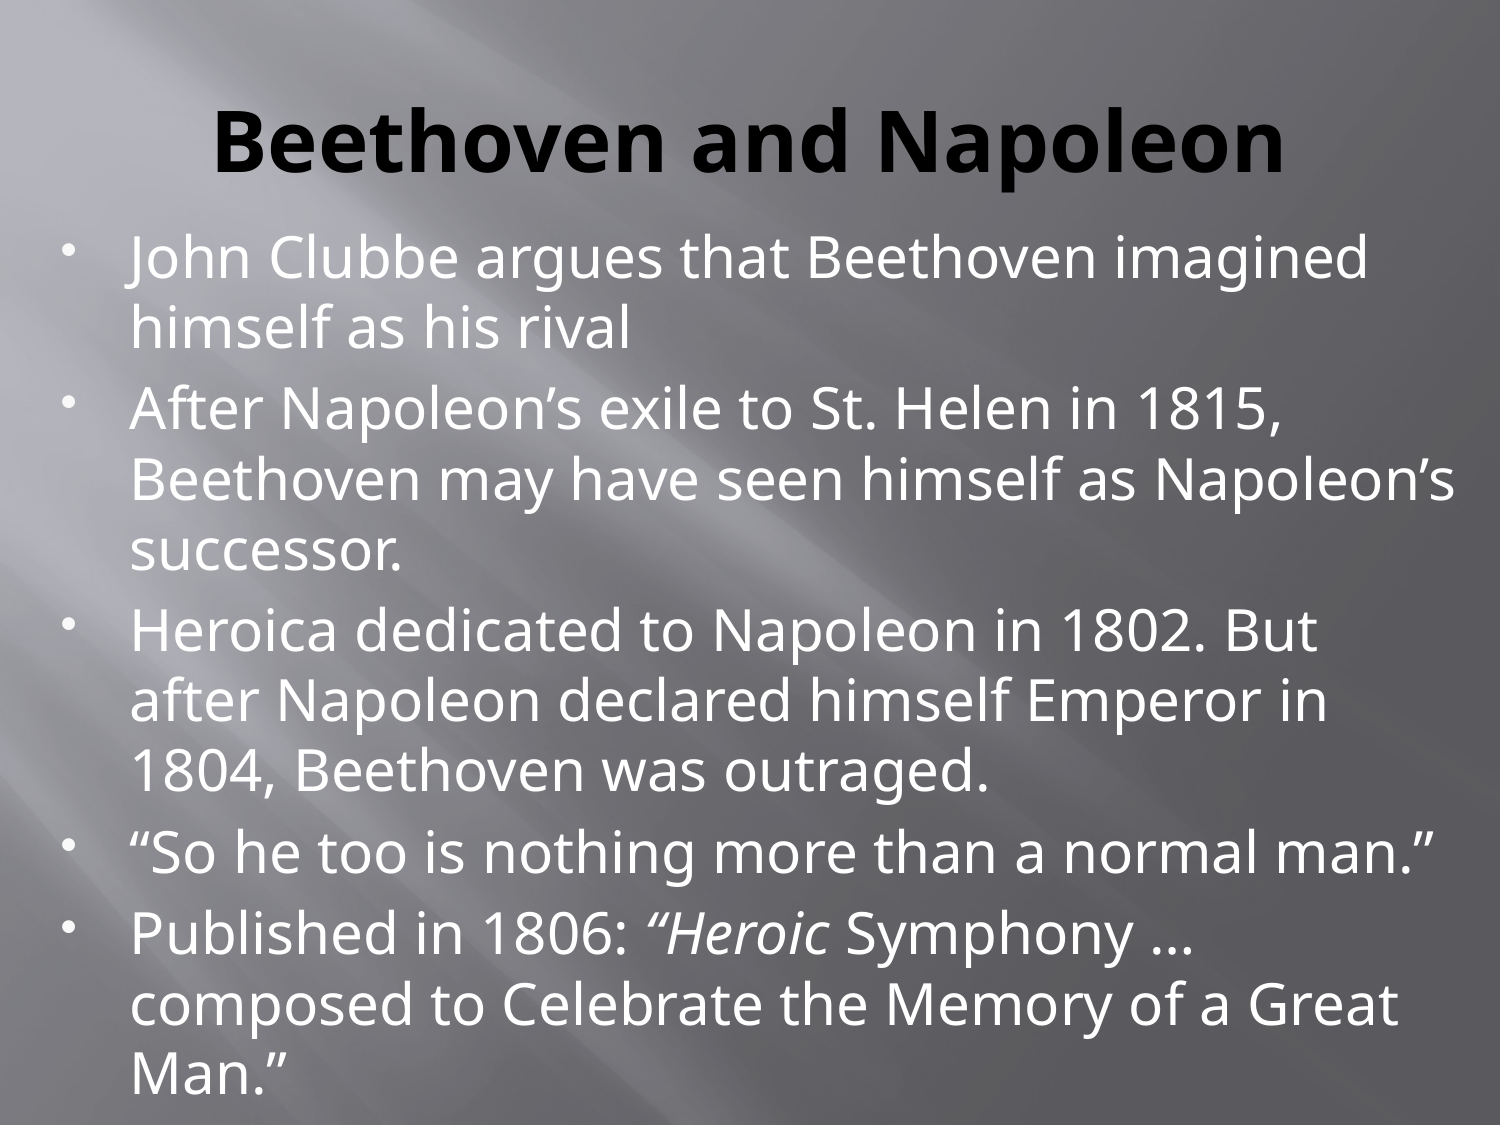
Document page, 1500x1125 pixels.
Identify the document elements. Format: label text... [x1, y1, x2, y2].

list John Clubbe argues that Beethoven imagined himself as his rival After Napoleon’s exile to St. Helen in 1815, Beethoven may have seen himself as Napoleon’s successor. Heroica dedicated to Napoleon in 1802. But after Napoleon declared himself Emperor in 1804, Beethoven was outraged. “So he too is nothing more than a normal man.” Published in 1806: “Heroic Symphony … composed to Celebrate the Memory of a Great Man.” [24, 212, 1476, 1088]
title Beethoven and Napoleon [75, 45, 1425, 212]
